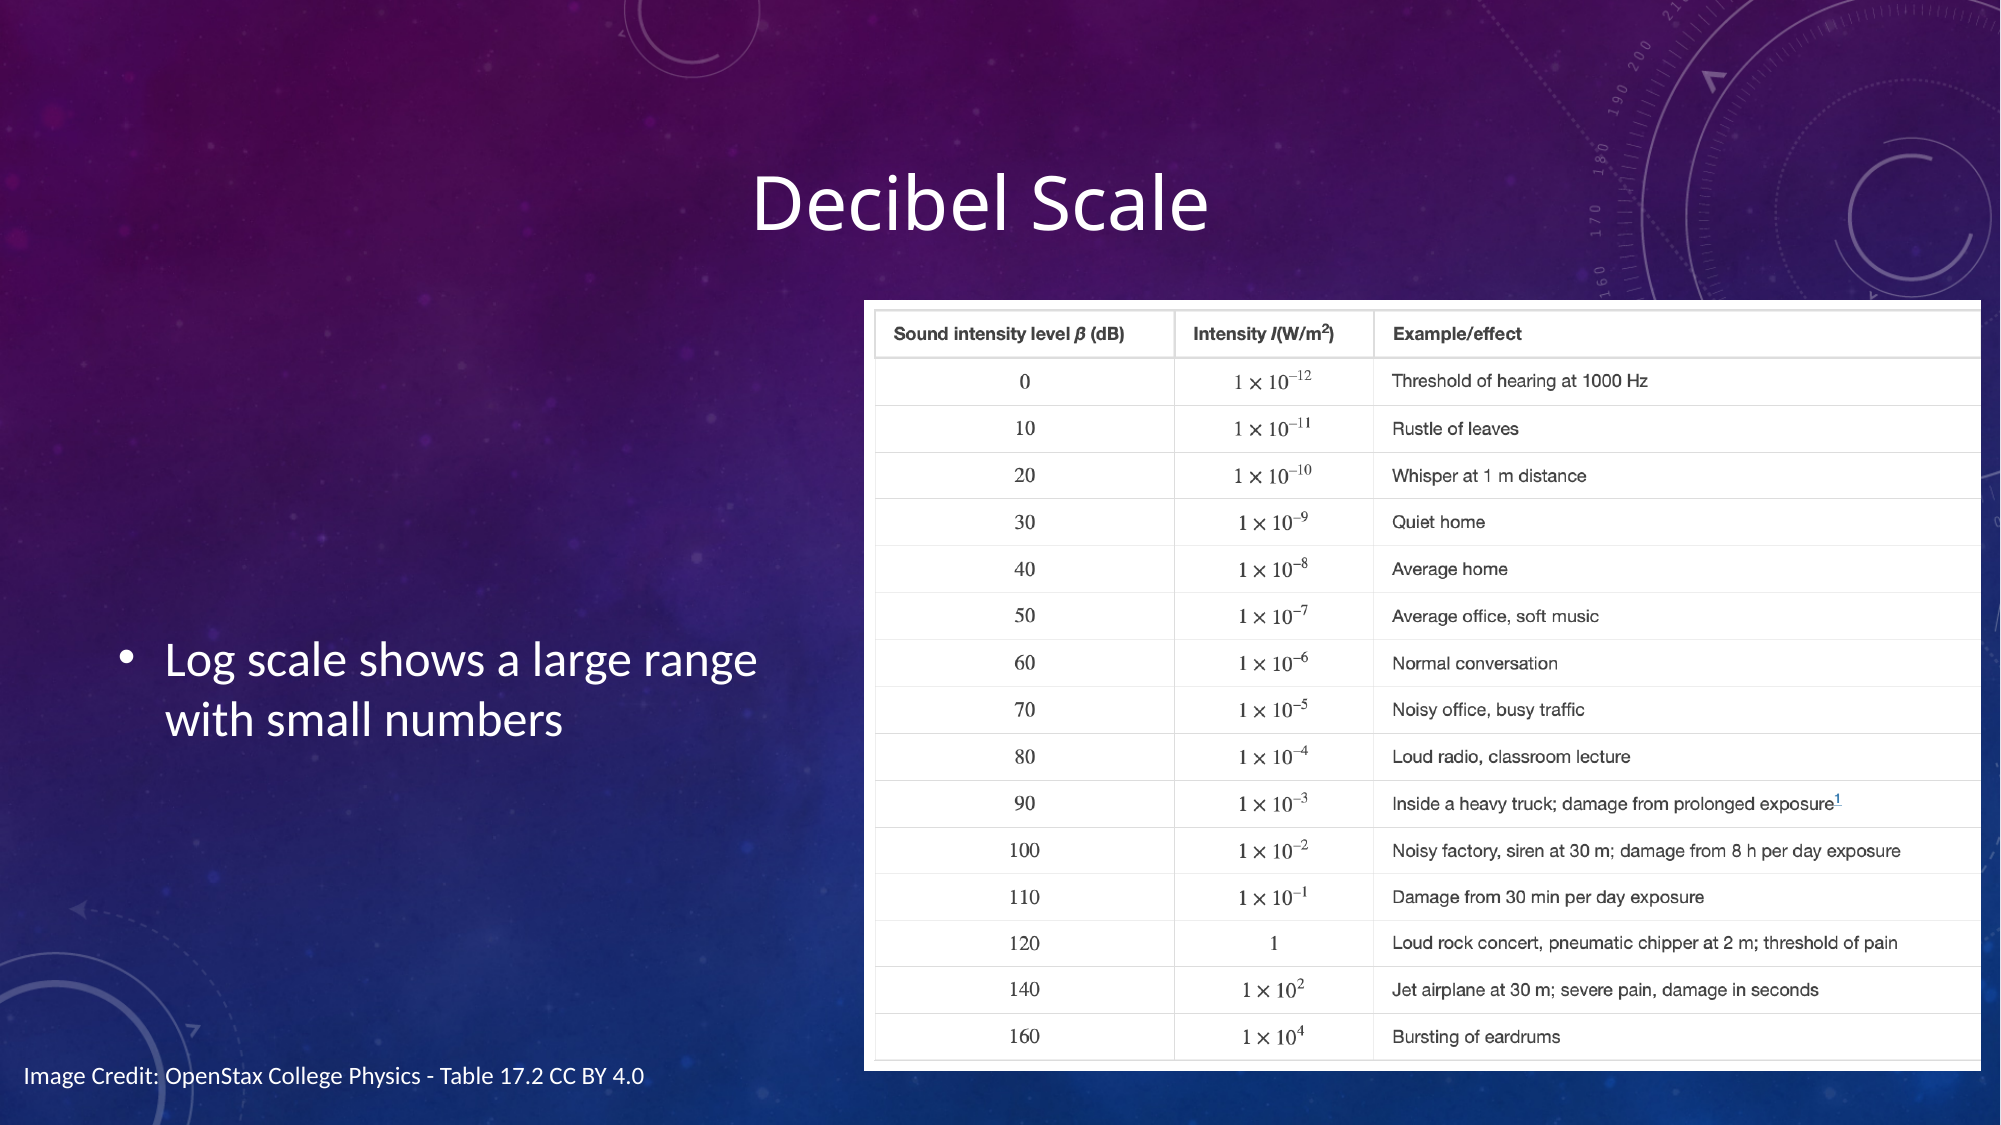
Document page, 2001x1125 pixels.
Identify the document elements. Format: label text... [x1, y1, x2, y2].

title Decibel Scale [149, 80, 1813, 321]
list Log scale shows a large range with small numbers [109, 330, 797, 1042]
text_box Image Credit: OpenStax College Physics - Table 17.2 CC BY 4.0 [16, 1051, 1891, 1097]
picture [0, 0, 2001, 1125]
